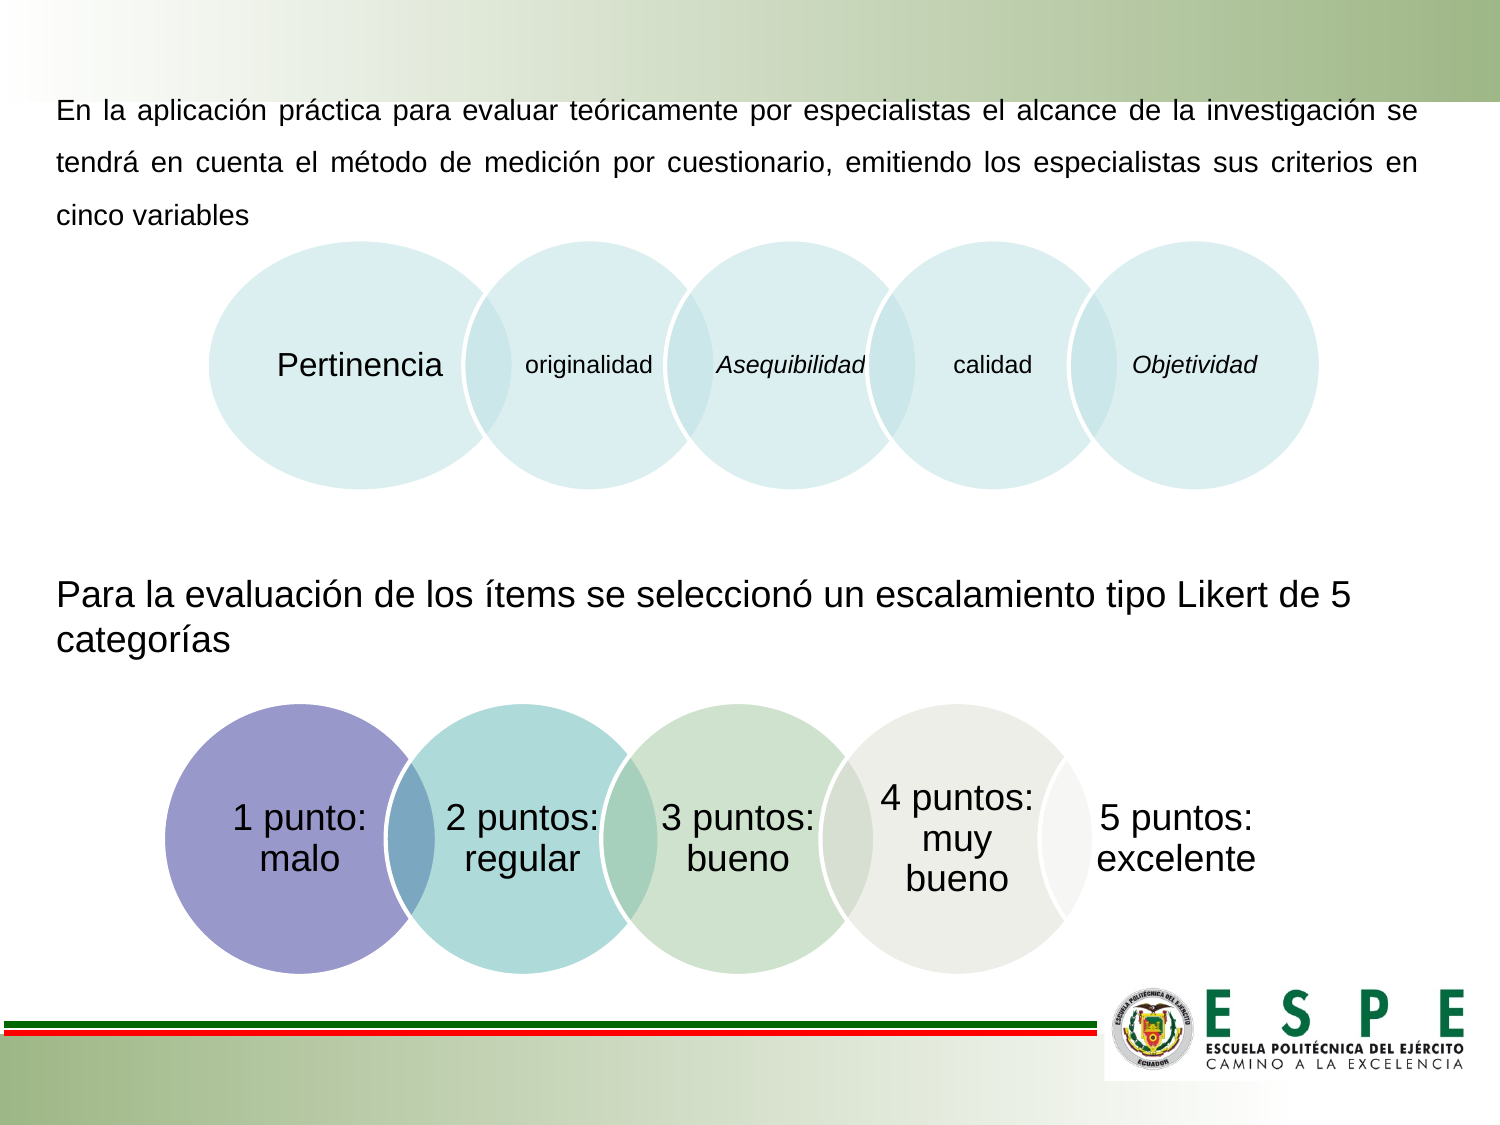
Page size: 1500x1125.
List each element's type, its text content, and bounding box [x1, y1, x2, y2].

text_box Para la evaluación de los ítems se seleccionó un escalamiento tipo Likert de 5 categorías [41, 562, 1377, 668]
picture [1104, 976, 1483, 1081]
text_box En la aplicación práctica para evaluar teóricamente por especialistas el alcance de la investigación se tendrá en cuenta el método de medición por cuestionario, emitiendo los especialistas sus criterios en cinco variables [41, 66, 1436, 239]
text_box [41, 701, 1436, 977]
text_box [45, 238, 1483, 492]
